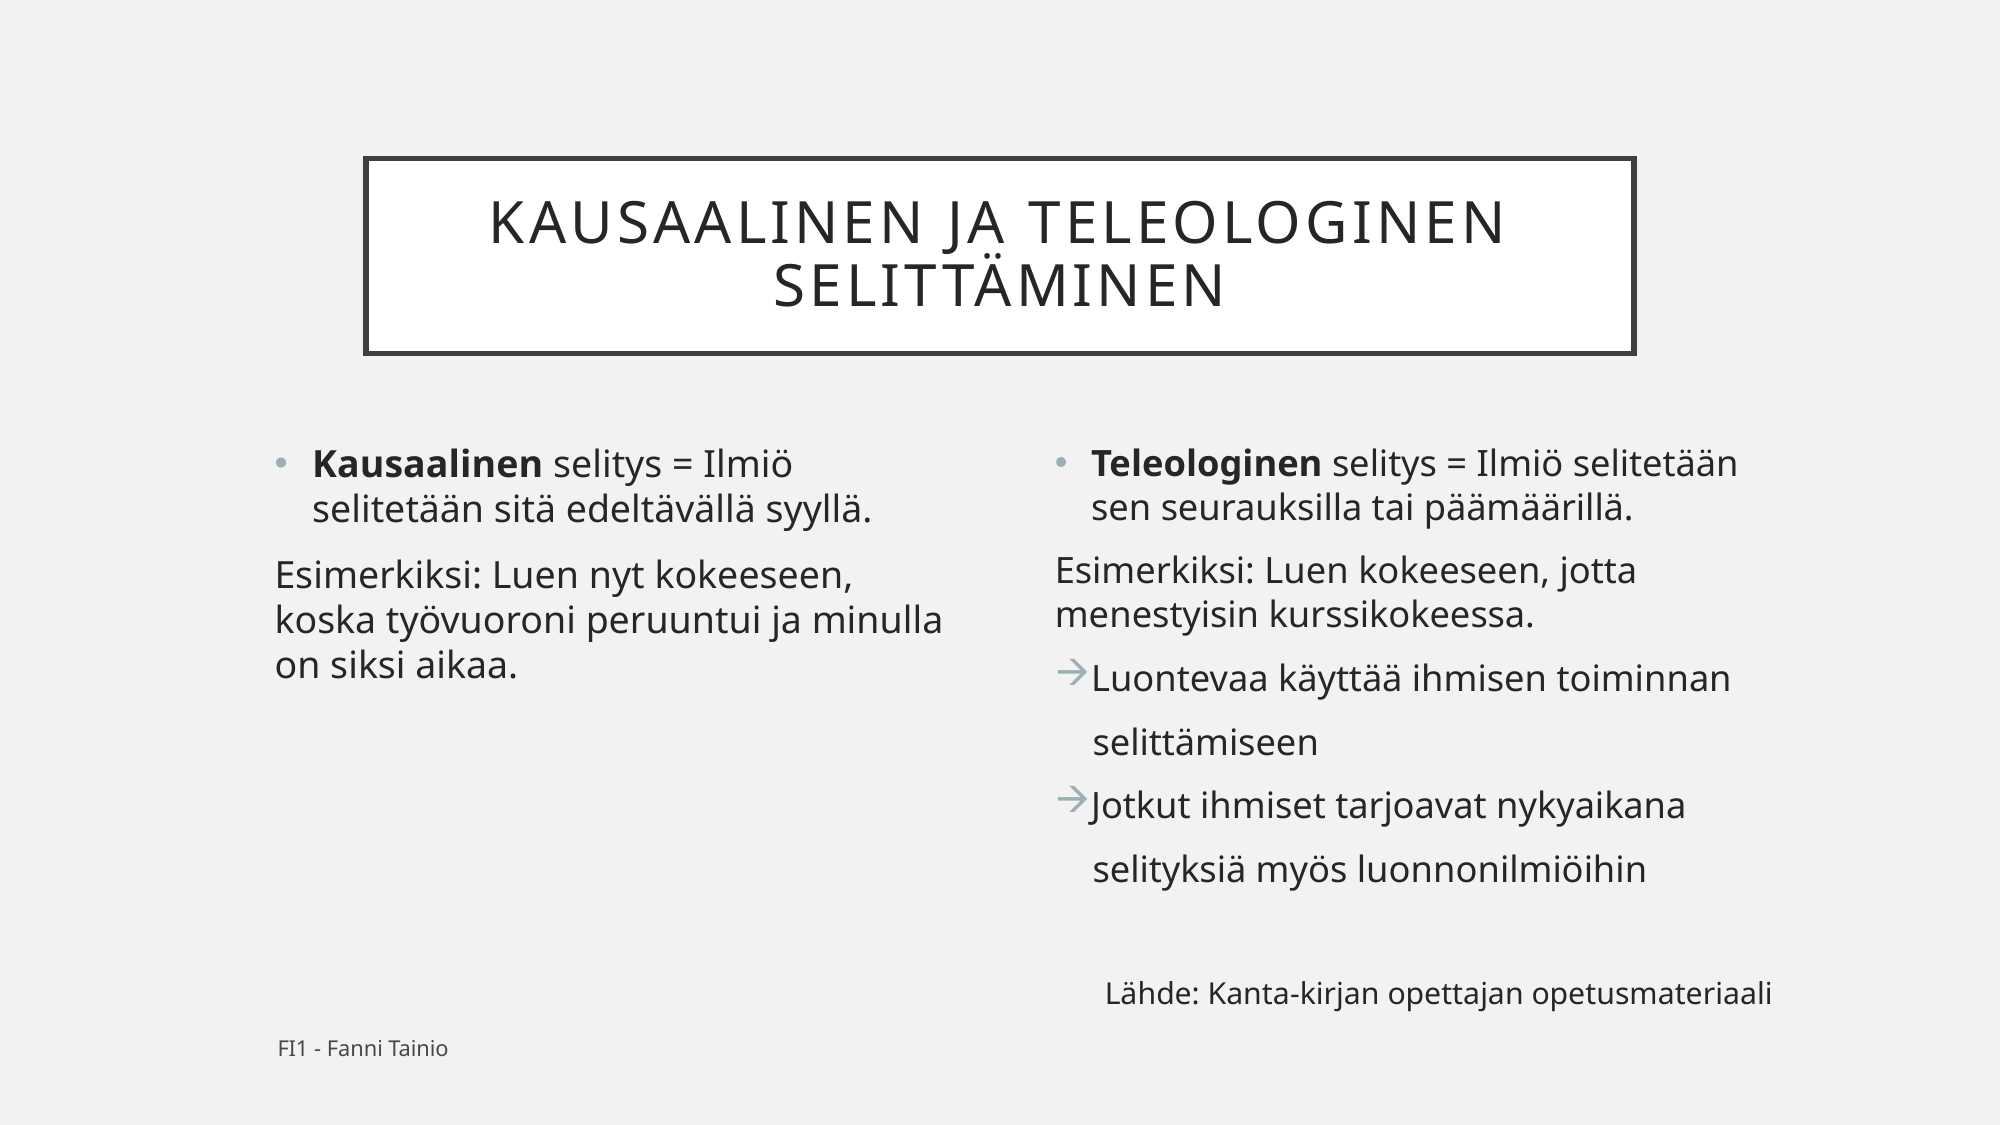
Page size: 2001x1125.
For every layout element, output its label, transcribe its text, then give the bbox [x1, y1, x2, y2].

title Kausaalinen ja teleologinen selittäminen [363, 156, 1637, 356]
list Teleologinen selitys = Ilmiö selitetään sen seurauksilla tai päämäärillä. Esimerkiksi: Luen kokeeseen, jotta menestyisin kurssikokeessa. Luontevaa käyttää ihmisen toiminnan selittämiseen Jotkut ihmiset tarjoavat nykyaikana selityksiä myös luonnonilmiöihin Lähde: Kanta-kirjan opettajan opetusmateriaali [1039, 432, 1788, 1023]
list Kausaalinen selitys = Ilmiö selitetään sitä edeltävällä syyllä. Esimerkiksi: Luen nyt kokeeseen, koska työvuoroni peruuntui ja minulla on siksi aikaa. [259, 432, 961, 942]
footer FI1 - Fanni Tainio [262, 1023, 1231, 1076]
